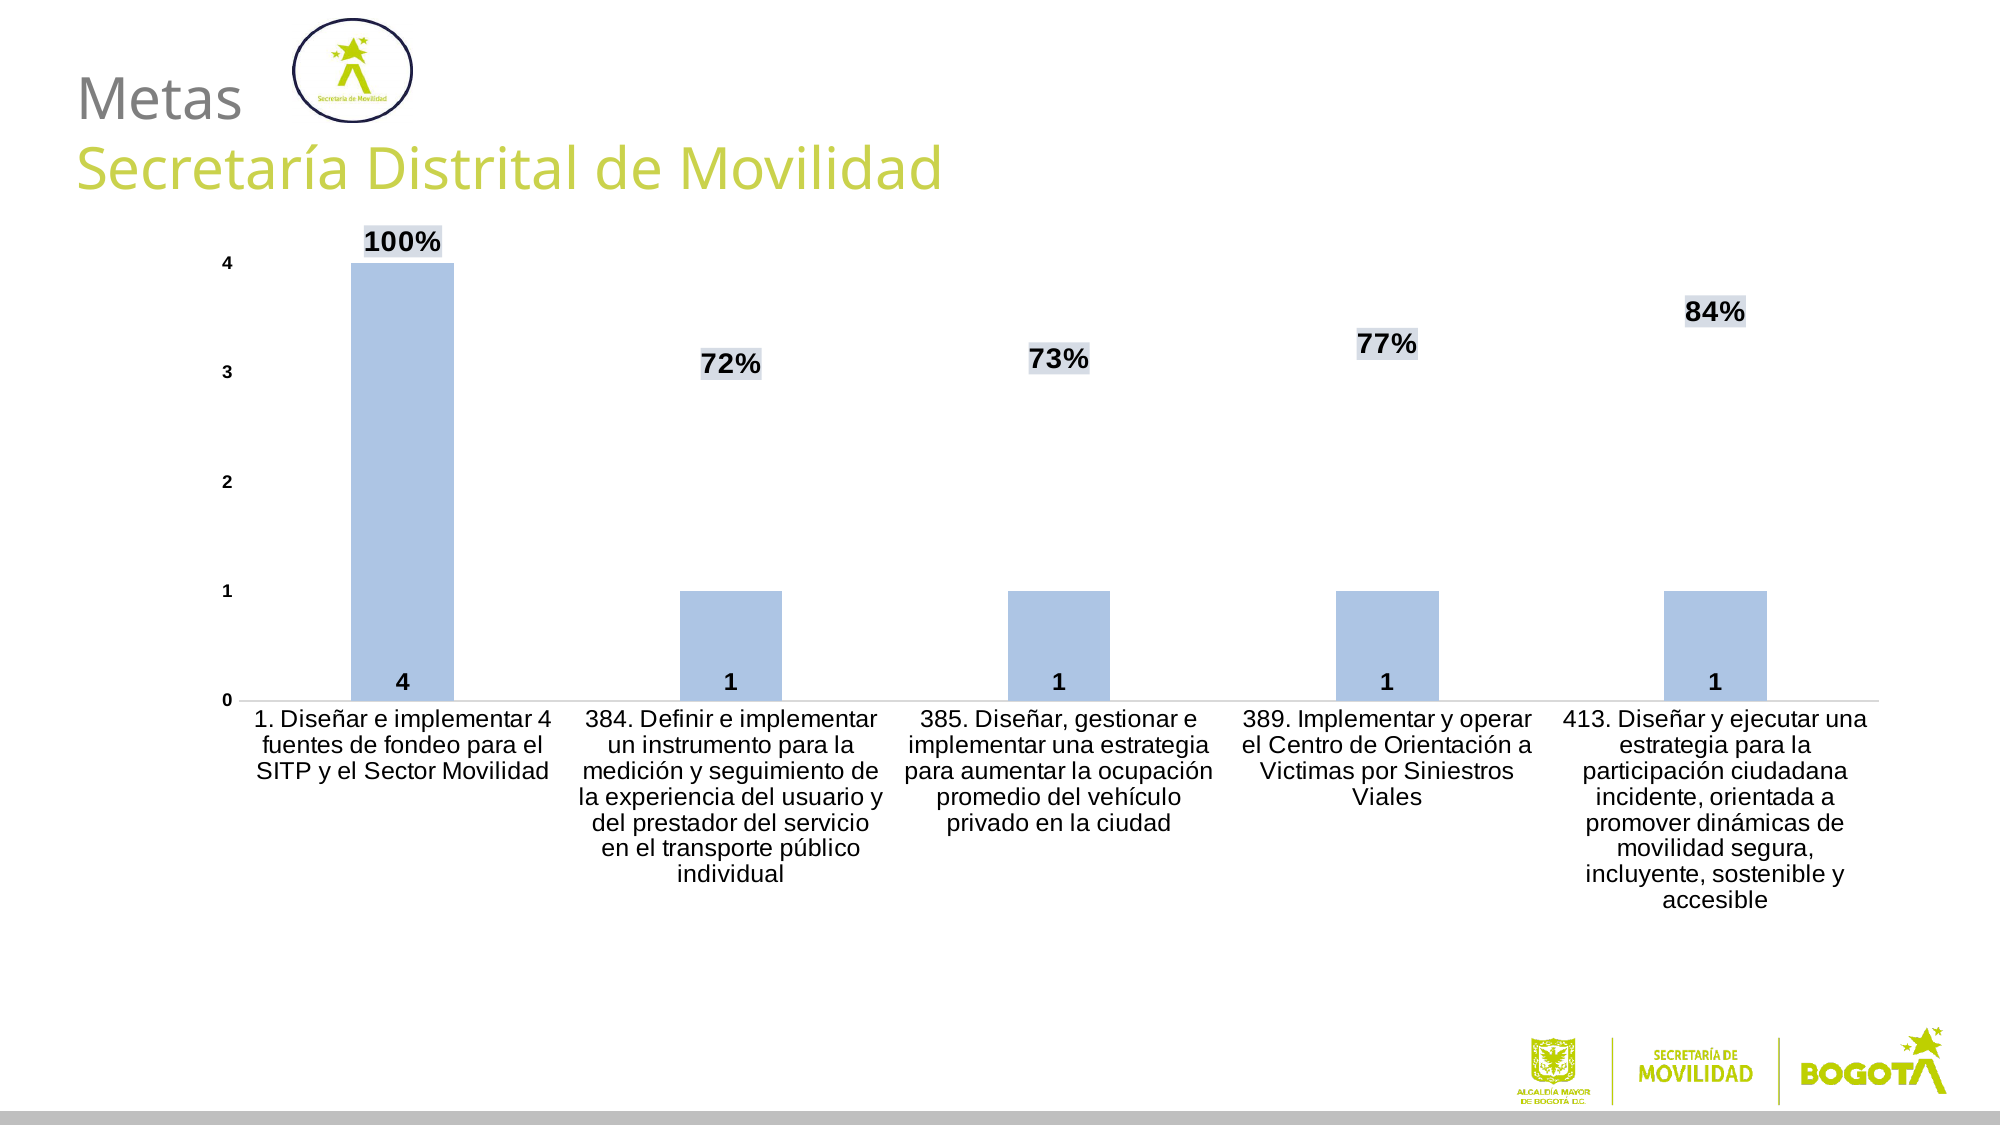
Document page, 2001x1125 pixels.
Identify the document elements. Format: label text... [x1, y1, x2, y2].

picture [292, 18, 414, 123]
text_box Metas Secretaría Distrital de Movilidad [61, 53, 1663, 209]
picture [1508, 1017, 1957, 1115]
chart [174, 225, 1910, 1107]
text_box [0, 1111, 2000, 1125]
